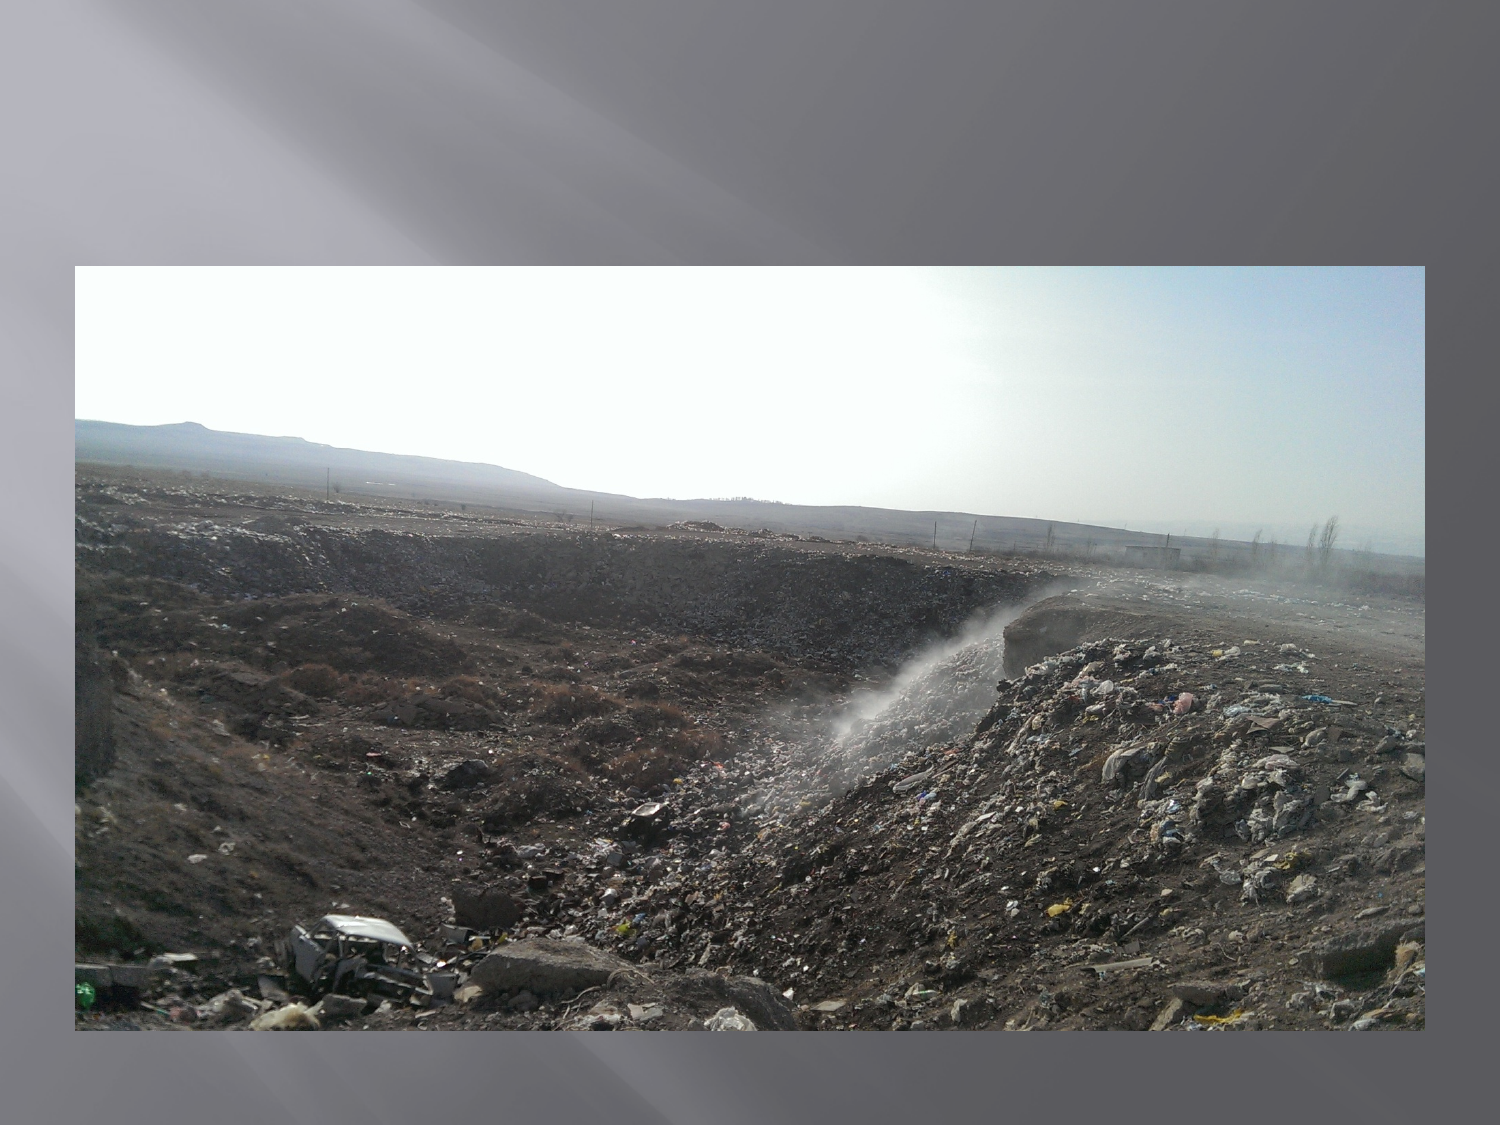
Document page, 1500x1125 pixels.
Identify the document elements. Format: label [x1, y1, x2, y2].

list [74, 266, 1426, 1031]
